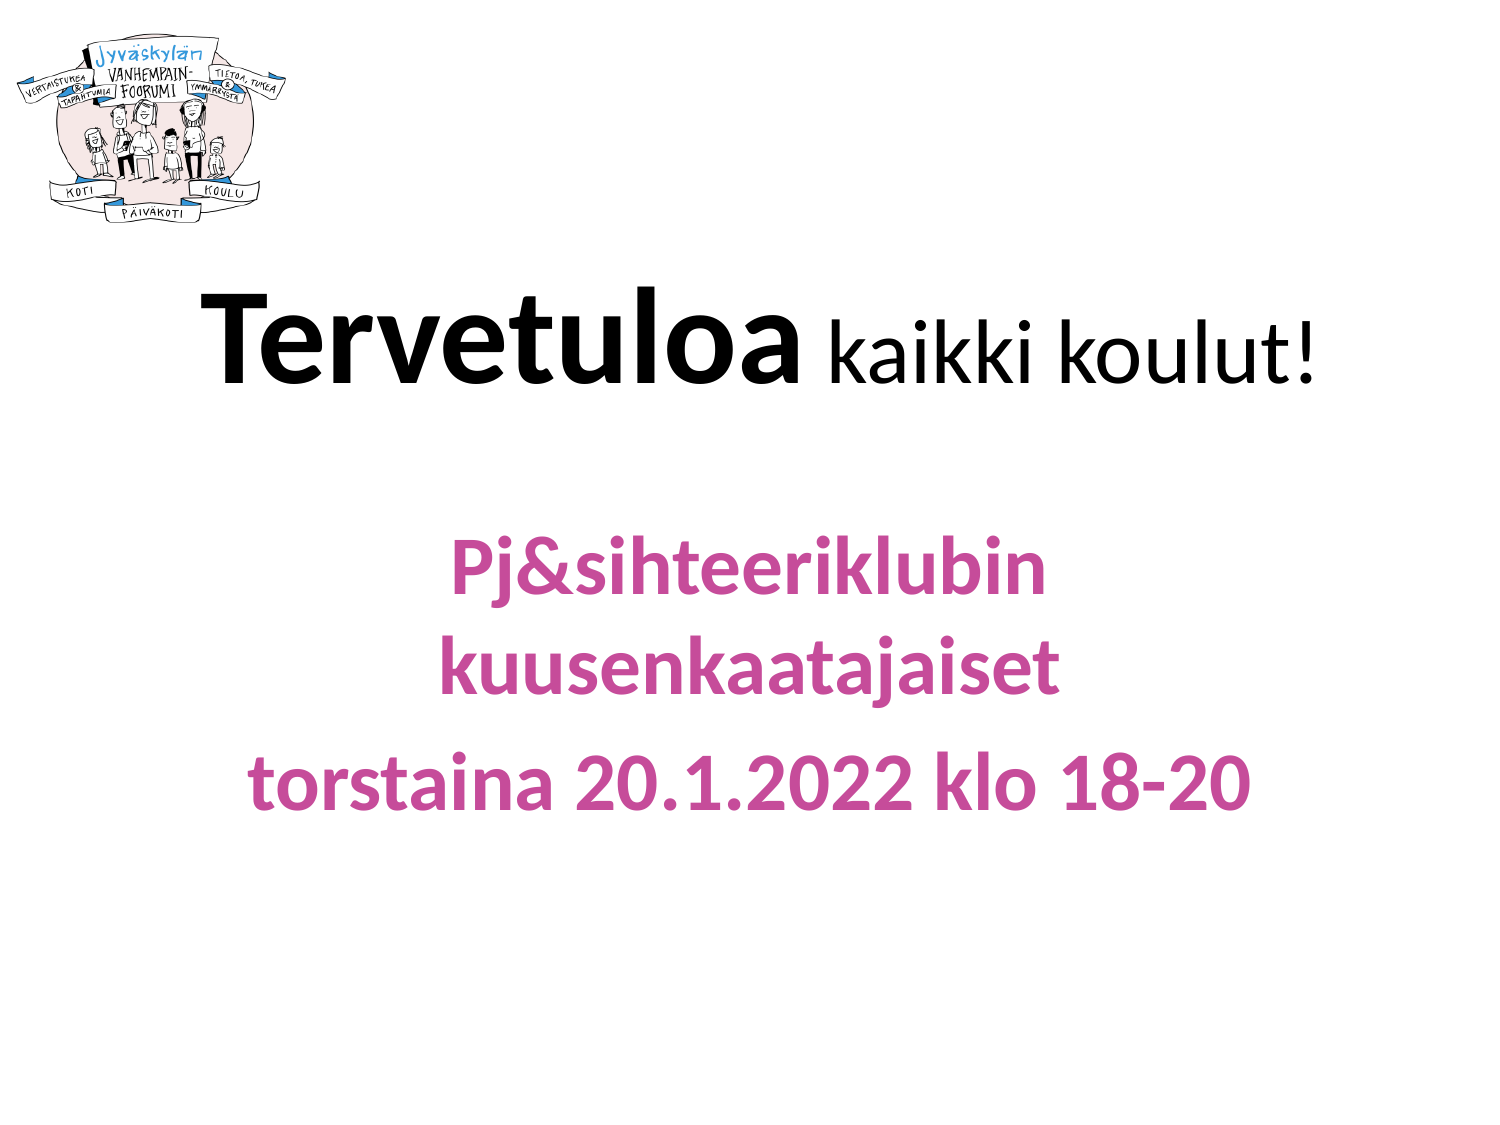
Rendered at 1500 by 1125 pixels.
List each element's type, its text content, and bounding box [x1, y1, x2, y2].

picture [0, 0, 302, 257]
title Tervetuloa kaikki koulut! [123, 231, 1399, 426]
subtitle Pj&sihteeriklubin kuusenkaatajaiset torstaina 20.1.2022 klo 18-20 [225, 503, 1275, 925]
